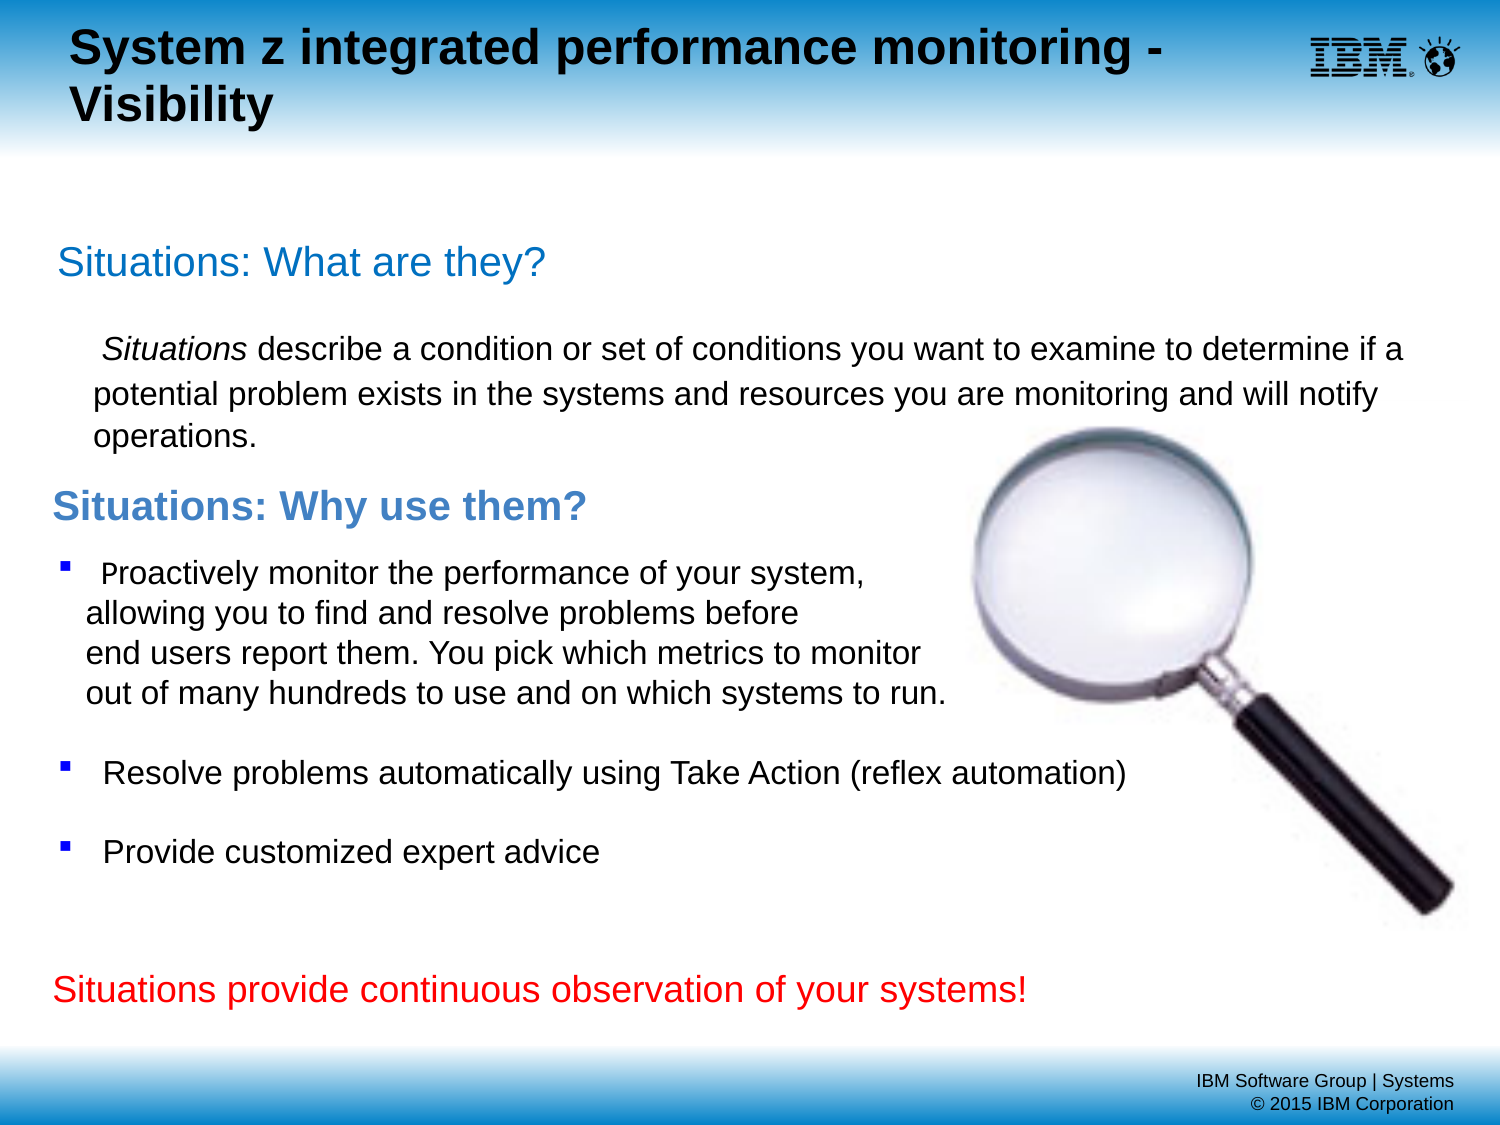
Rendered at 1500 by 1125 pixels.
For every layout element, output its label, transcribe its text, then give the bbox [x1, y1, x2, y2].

list Situations describe a condition or set of conditions you want to examine to determine if a potential problem exists in the systems and resources you are monitoring and will notify operations. [40, 307, 1454, 474]
picture [1304, 22, 1471, 89]
picture [949, 399, 1469, 953]
text_box Situations provide continuous observation of your systems! [37, 960, 1460, 1121]
text_box Situations: Why use them? [37, 474, 944, 576]
title Situations: What are they? [41, 230, 1291, 304]
text_box System z integrated performance monitoring - Visibility [54, 11, 1304, 97]
text_box Proactively monitor the performance of your system, allowing you to find and resolve problems before end users report them. You pick which metrics to monitor out of many hundreds to use and on which systems to run. Resolve problems automatically using Take Action (reflex automation) Provide customized expert advice [43, 543, 1386, 966]
